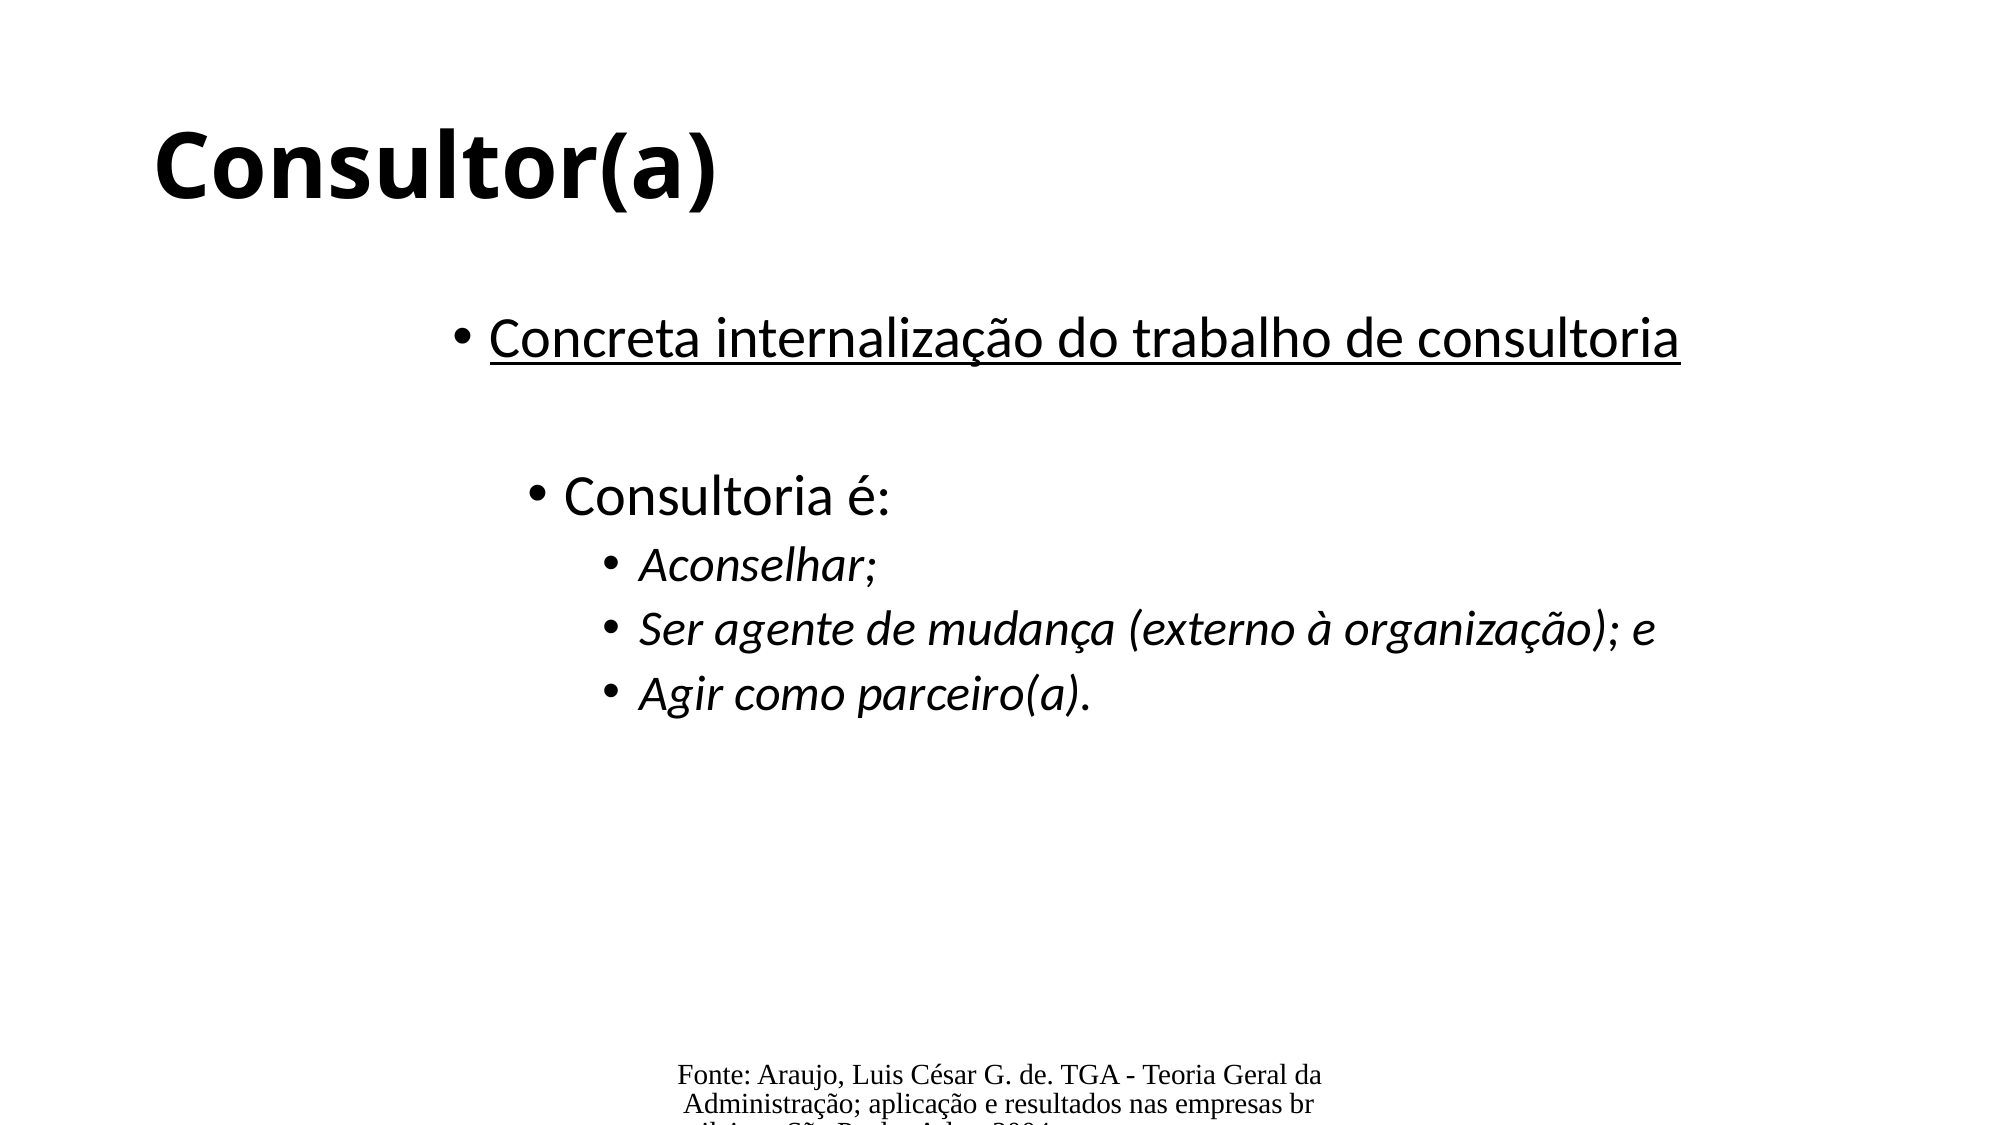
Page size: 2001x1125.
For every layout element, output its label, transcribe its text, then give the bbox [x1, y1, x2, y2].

list Concreta internalização do trabalho de consultoria Consultoria é: Aconselhar; Ser agente de mudança (externo à organização); e Agir como parceiro(a). [437, 299, 1713, 1038]
title Consultor(a) [137, 59, 1863, 278]
footer Fonte: Araujo, Luis César G. de. TGA - Teoria Geral da Administração; aplicação e resultados nas empresas brasileiras. São Paulo: Atlas, 2004. [662, 1042, 1338, 1103]
